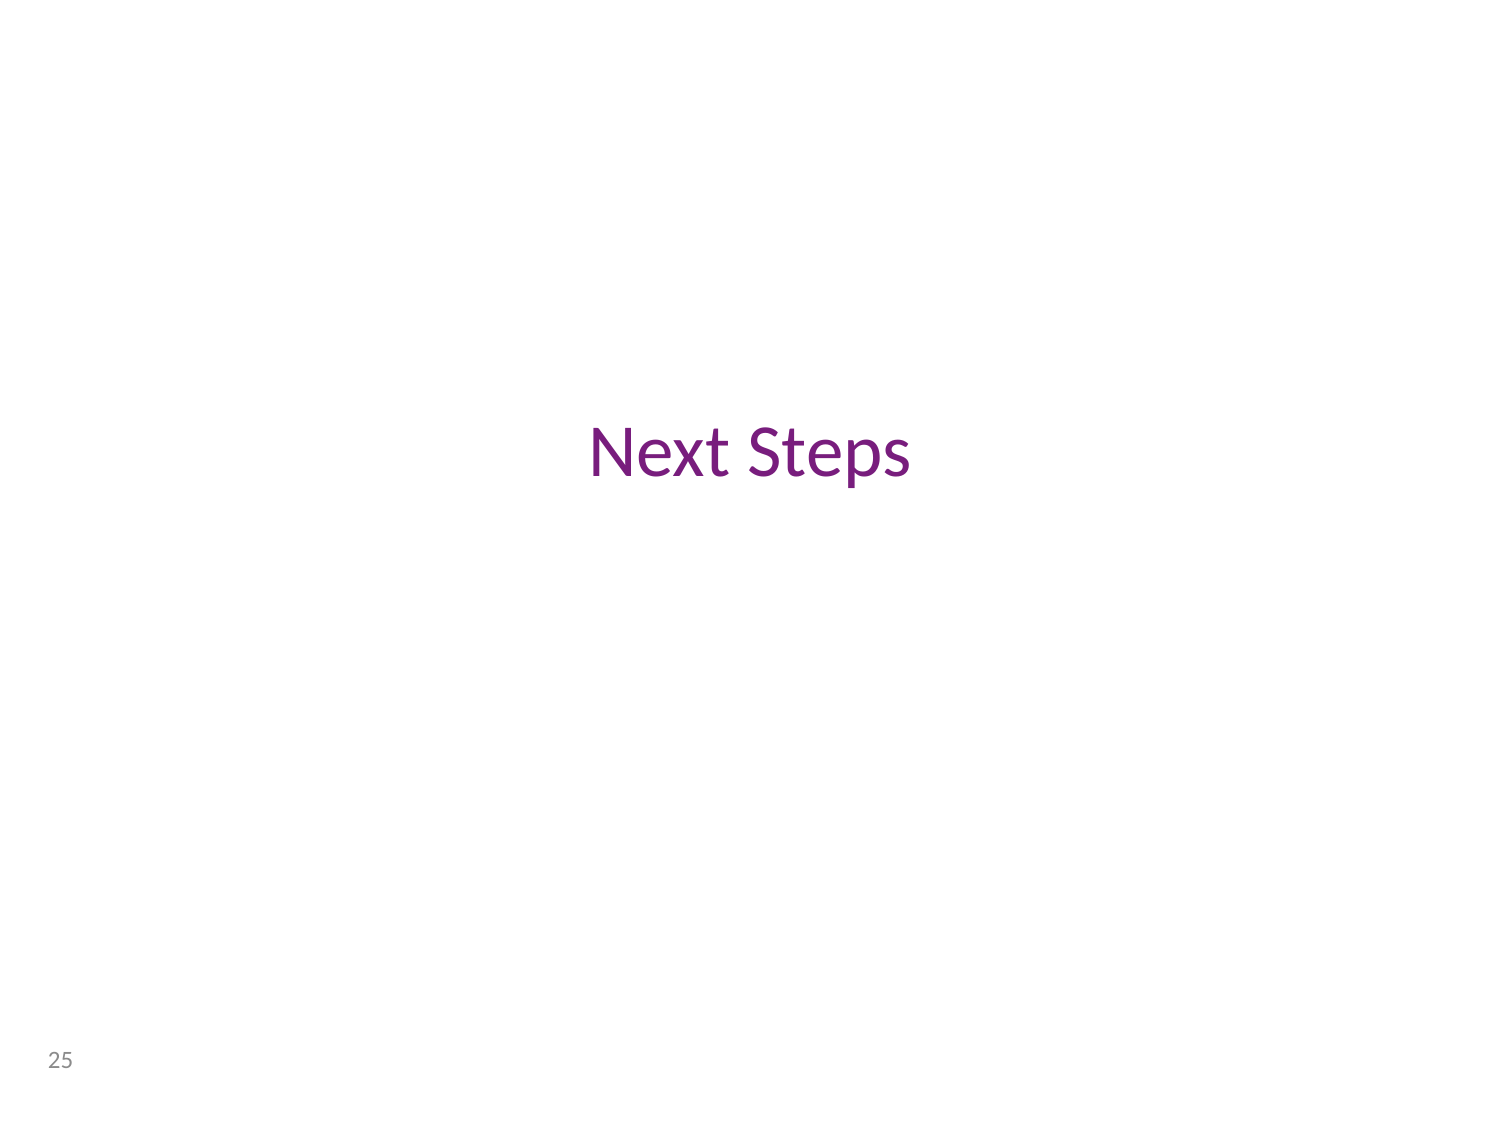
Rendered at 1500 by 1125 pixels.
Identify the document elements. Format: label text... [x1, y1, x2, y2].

title Next Steps [112, 394, 1388, 821]
